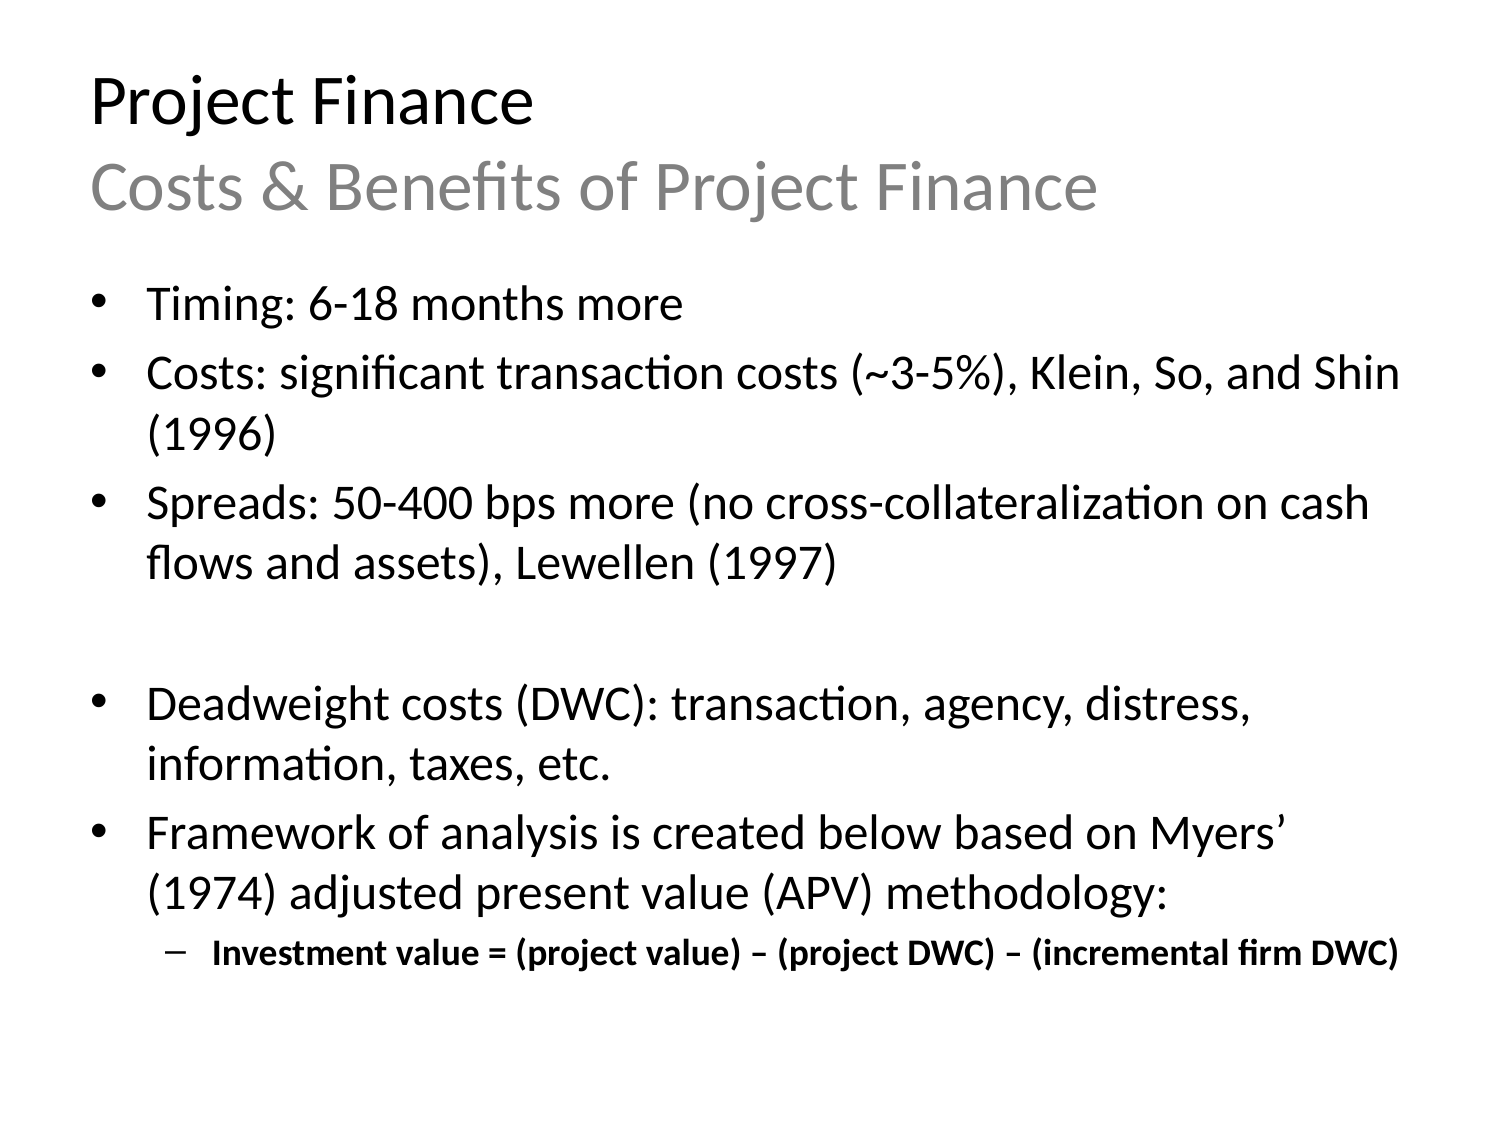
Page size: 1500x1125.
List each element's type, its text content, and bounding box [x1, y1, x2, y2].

title Project Finance Costs & Benefits of Project Finance [75, 45, 1425, 233]
list Timing: 6-18 months more Costs: significant transaction costs (~3-5%), Klein, So, and Shin (1996) Spreads: 50-400 bps more (no cross-collateralization on cash flows and assets), Lewellen (1997) Deadweight costs (DWC): transaction, agency, distress, information, taxes, etc. Framework of analysis is created below based on Myers’ (1974) adjusted present value (APV) methodology: Investment value = (project value) – (project DWC) – (incremental firm DWC) [75, 262, 1425, 1005]
